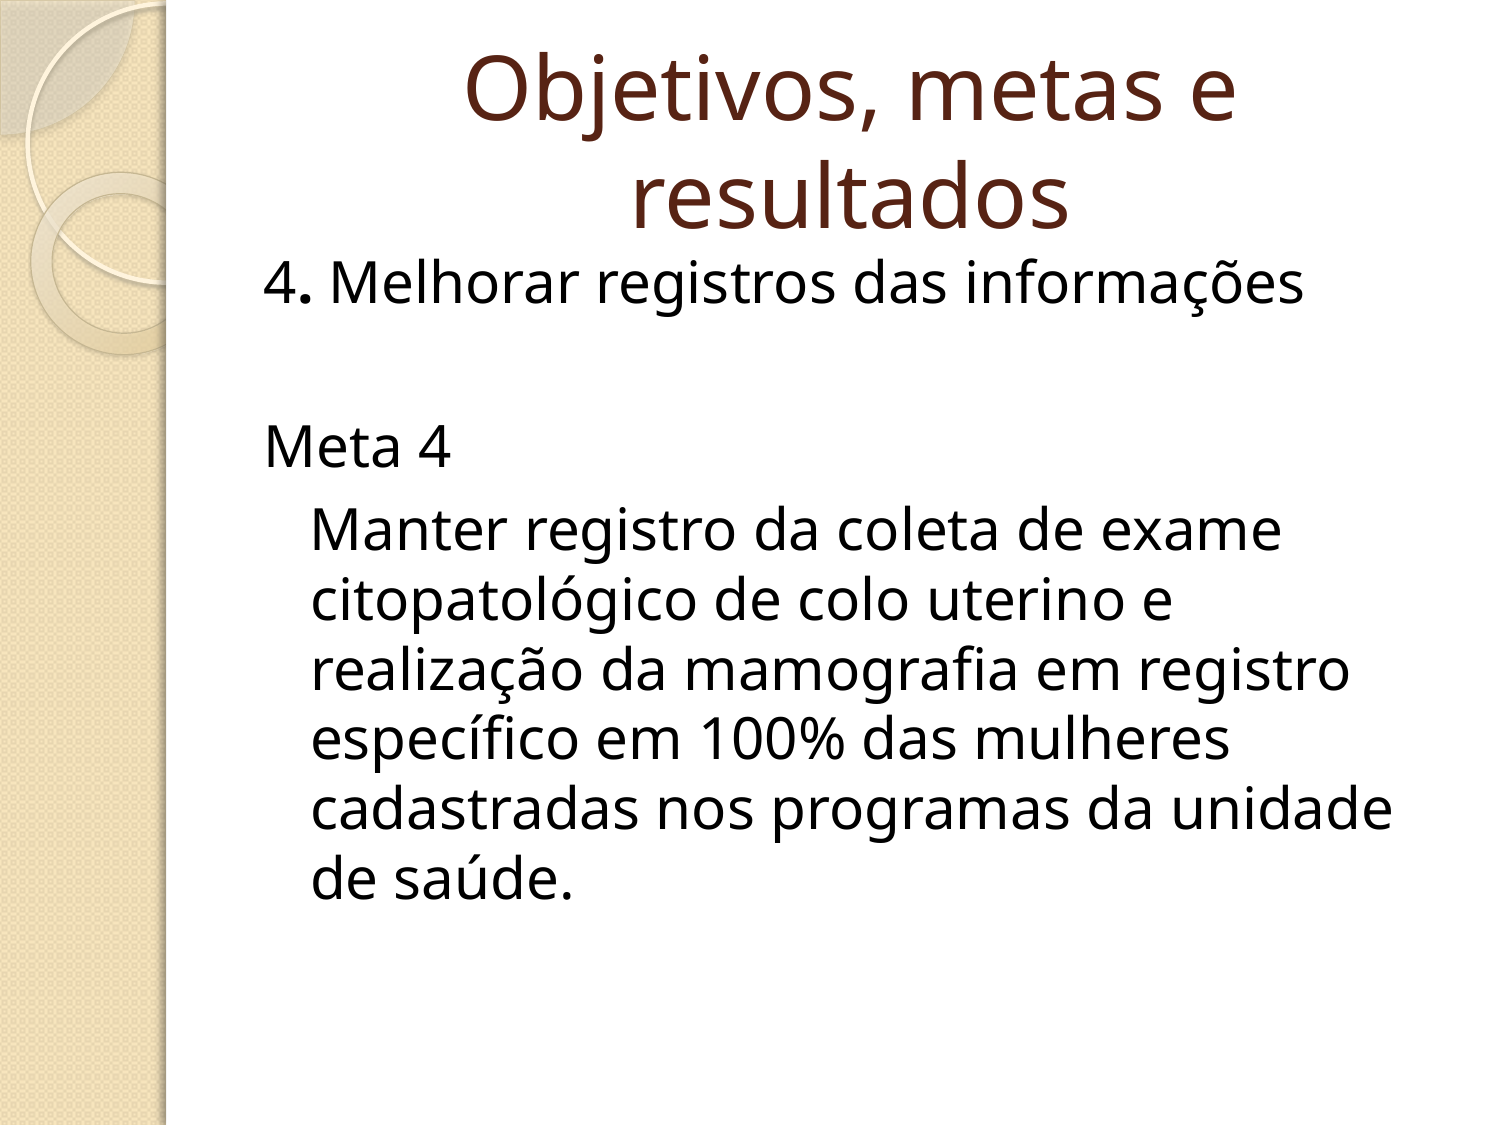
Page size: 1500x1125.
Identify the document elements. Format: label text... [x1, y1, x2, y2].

list 4. Melhorar registros das informações Meta 4 Manter registro da coleta de exame citopatológico de colo uterino e realização da mamografia em registro específico em 100% das mulheres cadastradas nos programas da unidade de saúde. [235, 237, 1466, 1025]
title Objetivos, metas e resultados [235, 45, 1466, 233]
